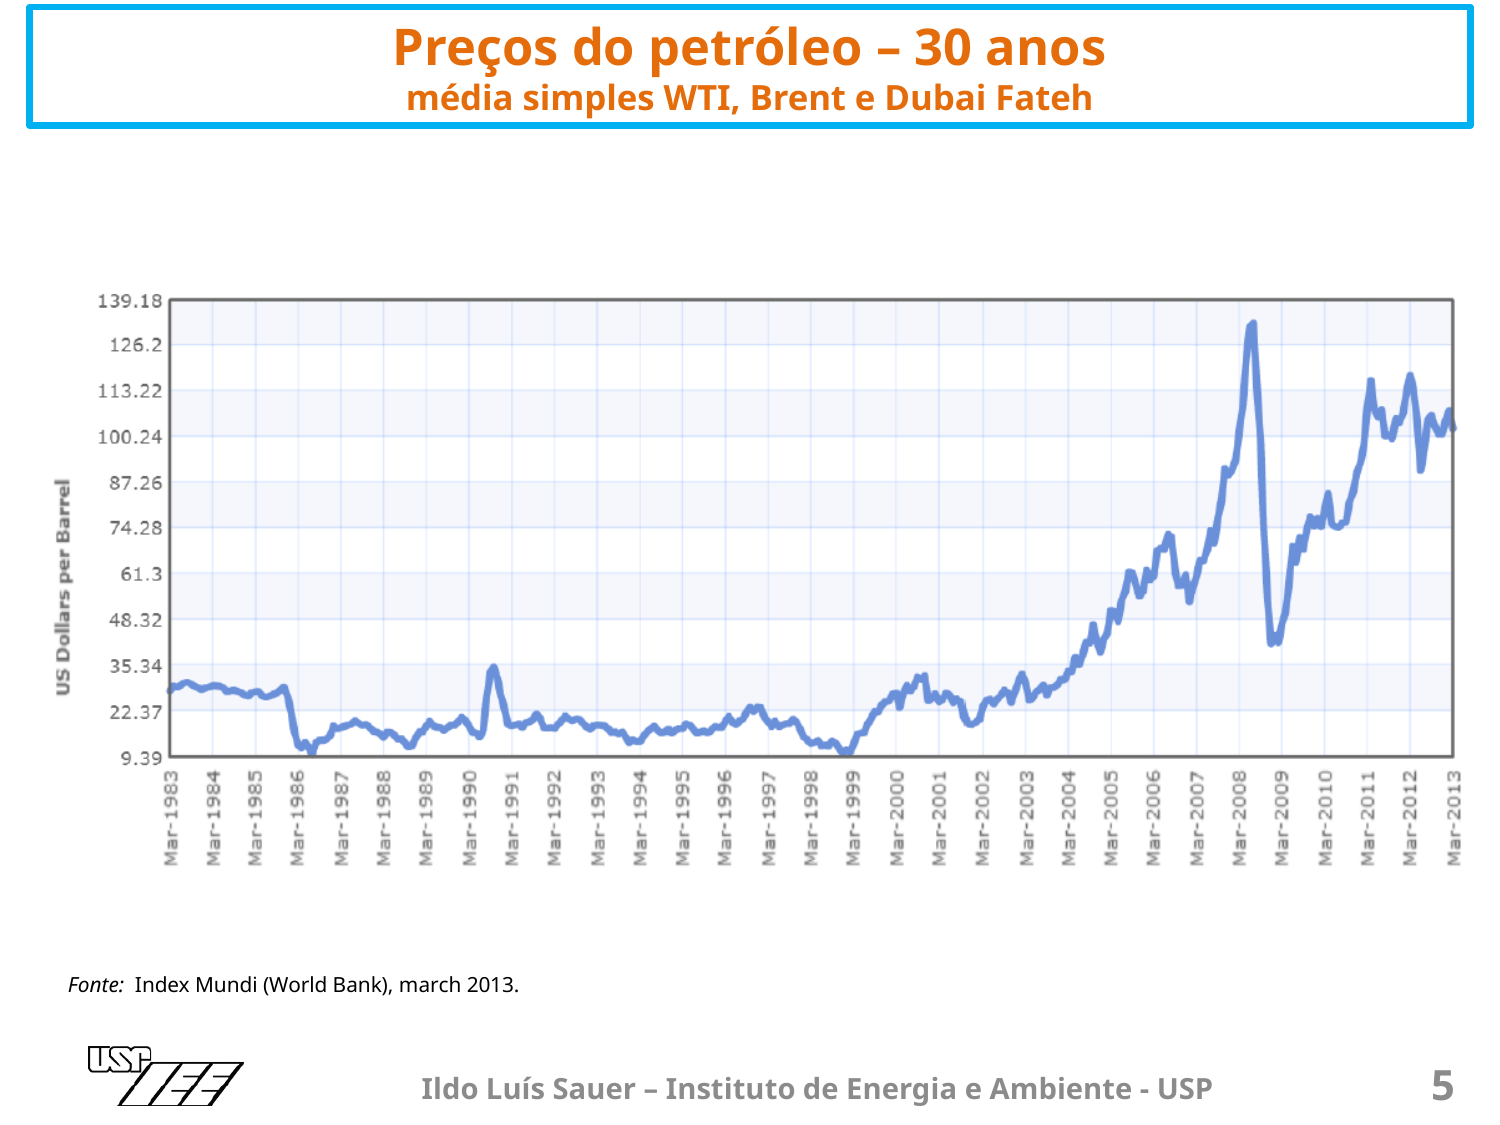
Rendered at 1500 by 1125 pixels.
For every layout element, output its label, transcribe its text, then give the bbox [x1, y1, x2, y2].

footer Ildo Luís Sauer – Instituto de Energia e Ambiente - USP [312, 1057, 1323, 1118]
picture [88, 1046, 244, 1106]
title Preços do petróleo – 30 anos média simples WTI, Brent e Dubai Fateh [26, 4, 1474, 129]
text_box Fonte: Index Mundi (World Bank), march 2013. [53, 964, 691, 1004]
slide_number 5 [1334, 1057, 1471, 1118]
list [29, 277, 1471, 906]
